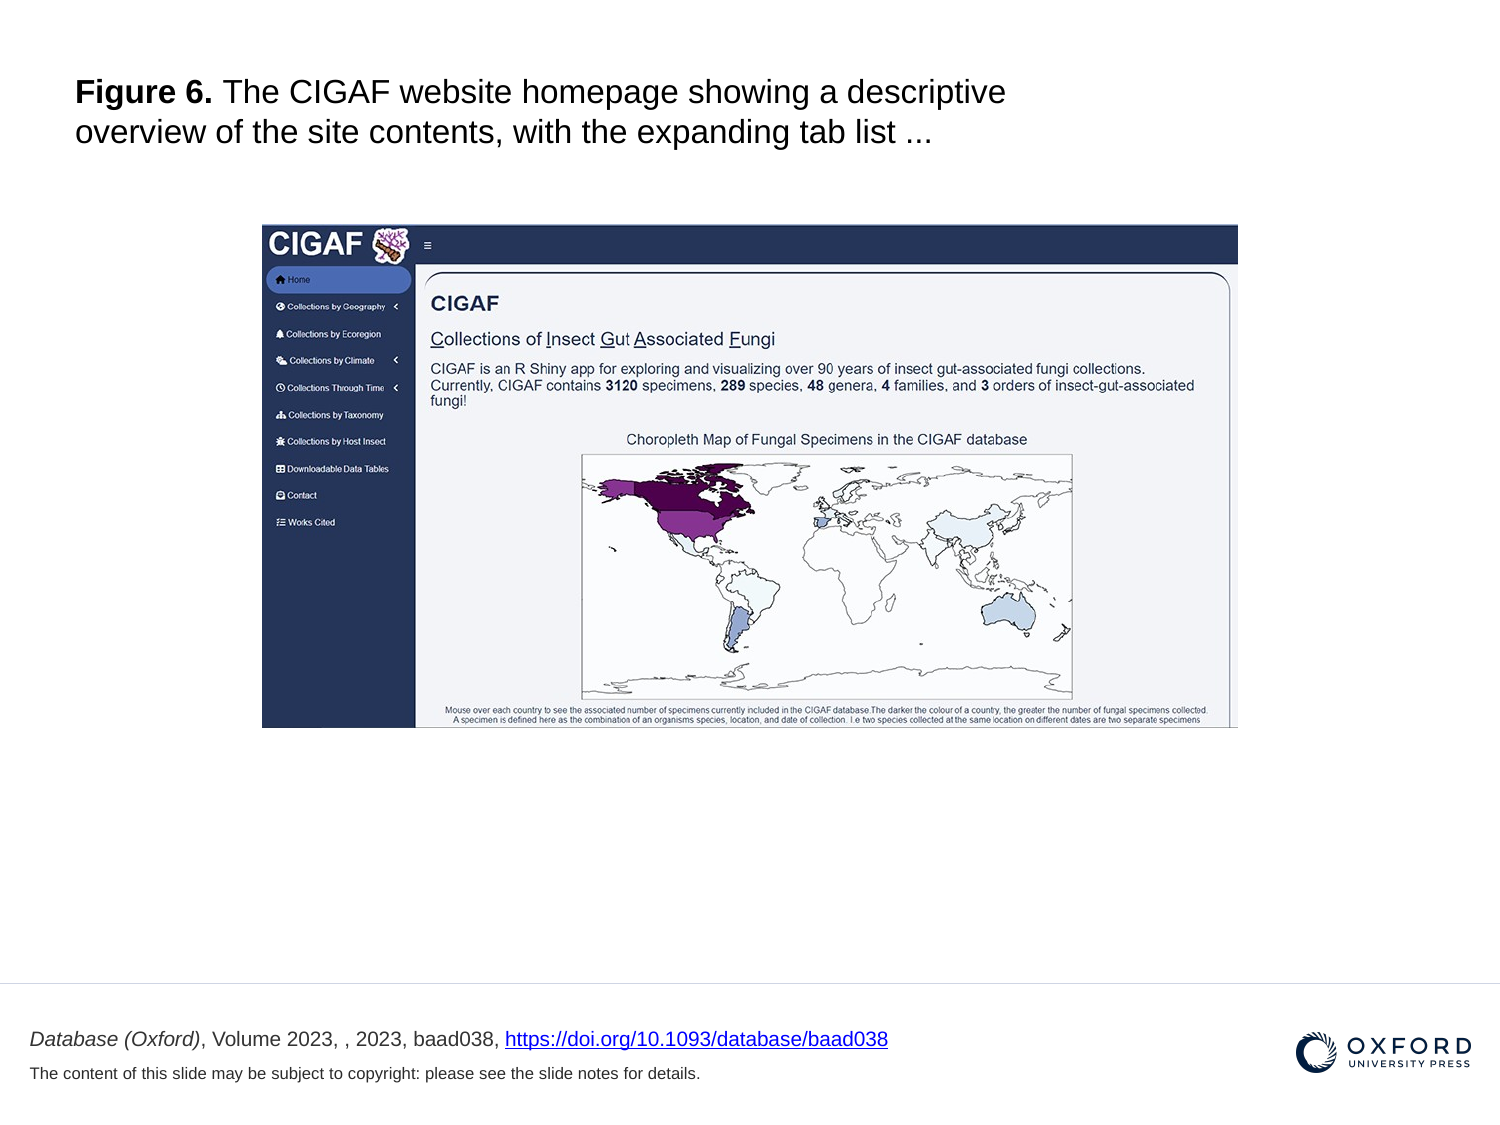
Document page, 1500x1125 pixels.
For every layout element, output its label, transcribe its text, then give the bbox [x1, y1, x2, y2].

picture [262, 224, 1238, 729]
title Figure 6. The CIGAF website homepage showing a descriptive overview of the site contents, with the expanding tab list ... [75, 69, 1078, 171]
picture [1296, 1032, 1471, 1073]
footer Database (Oxford), Volume 2023, , 2023, baad038, https://doi.org/10.1093/database/baad038 The content of this slide may be subject to copyright: please see the slide notes for details. [0, 983, 1260, 1125]
